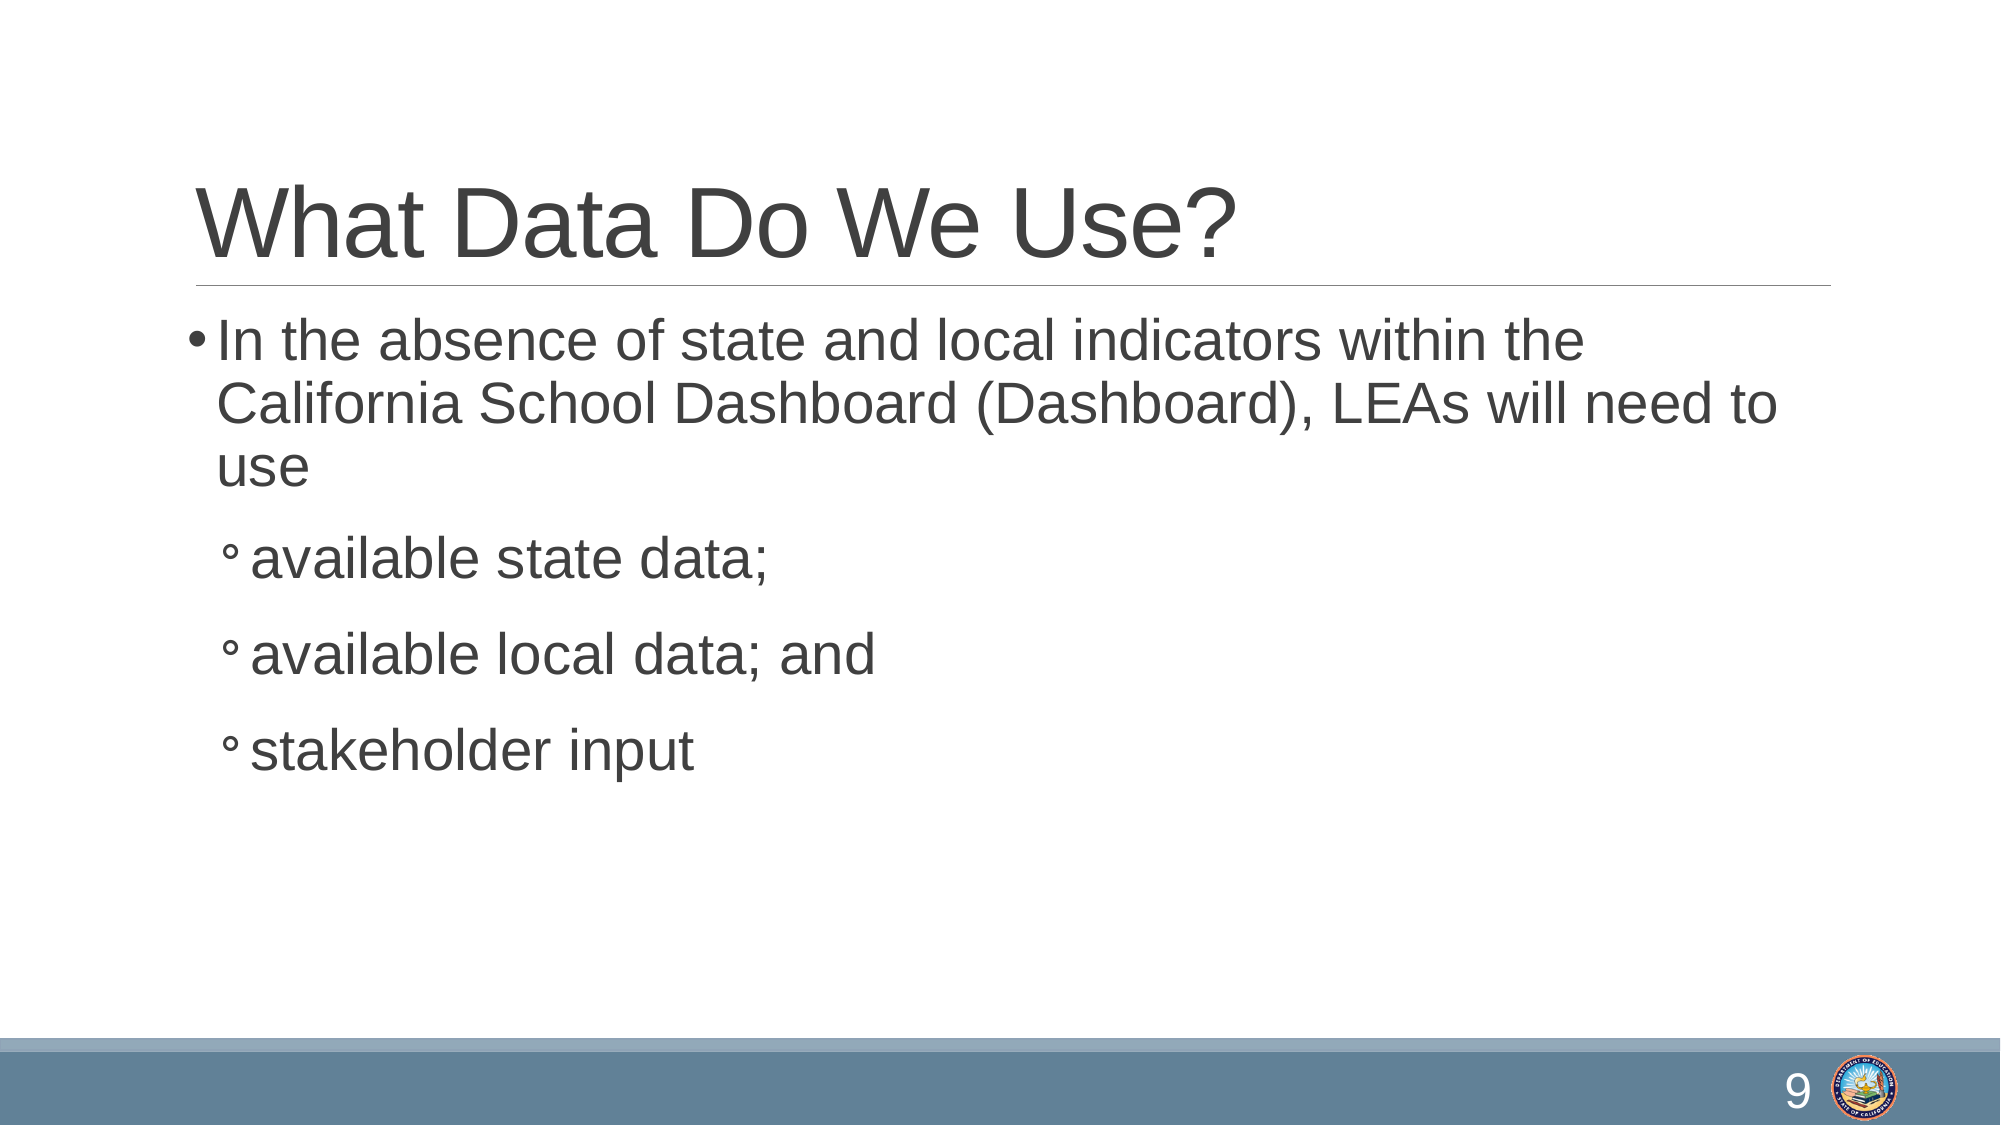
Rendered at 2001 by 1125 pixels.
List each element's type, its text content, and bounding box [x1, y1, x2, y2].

list In the absence of state and local indicators within the California School Dashboard (Dashboard), LEAs will need to use available state data; available local data; and stakeholder input [180, 302, 1830, 1018]
title What Data Do We Use? [180, 47, 1830, 285]
slide_number 9 [1611, 1059, 1827, 1119]
picture [1831, 1055, 1899, 1122]
